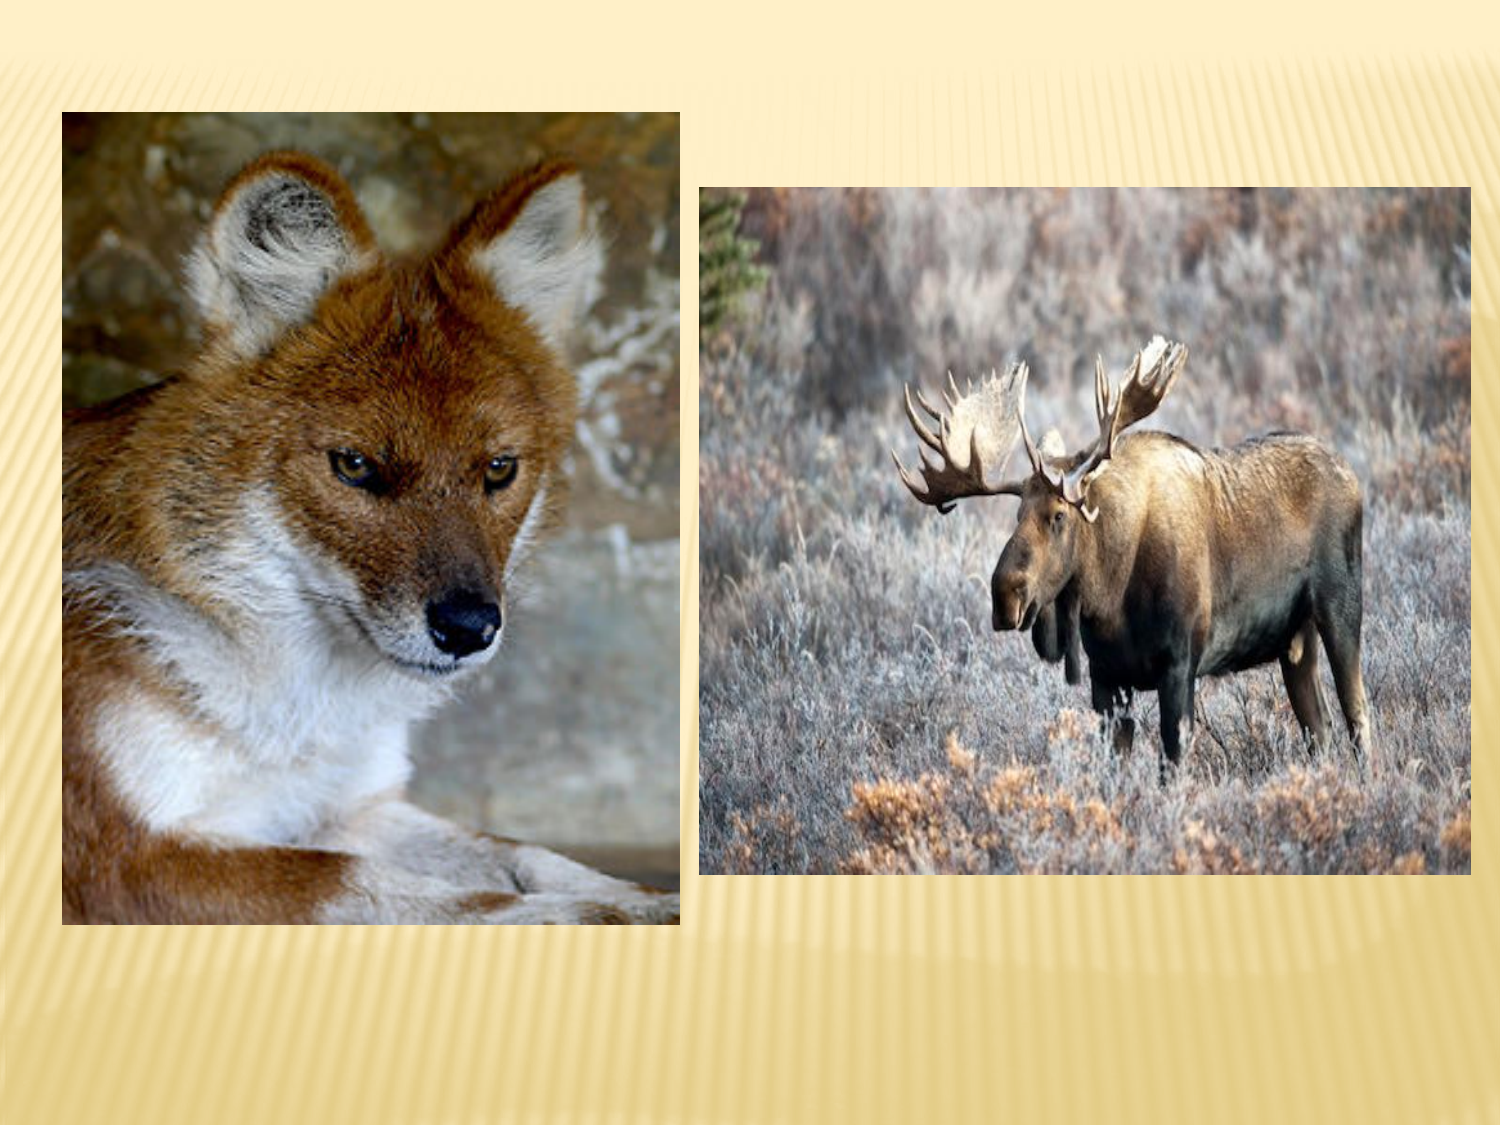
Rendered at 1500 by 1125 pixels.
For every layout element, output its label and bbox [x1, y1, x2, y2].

picture [62, 112, 681, 926]
picture [699, 187, 1471, 876]
